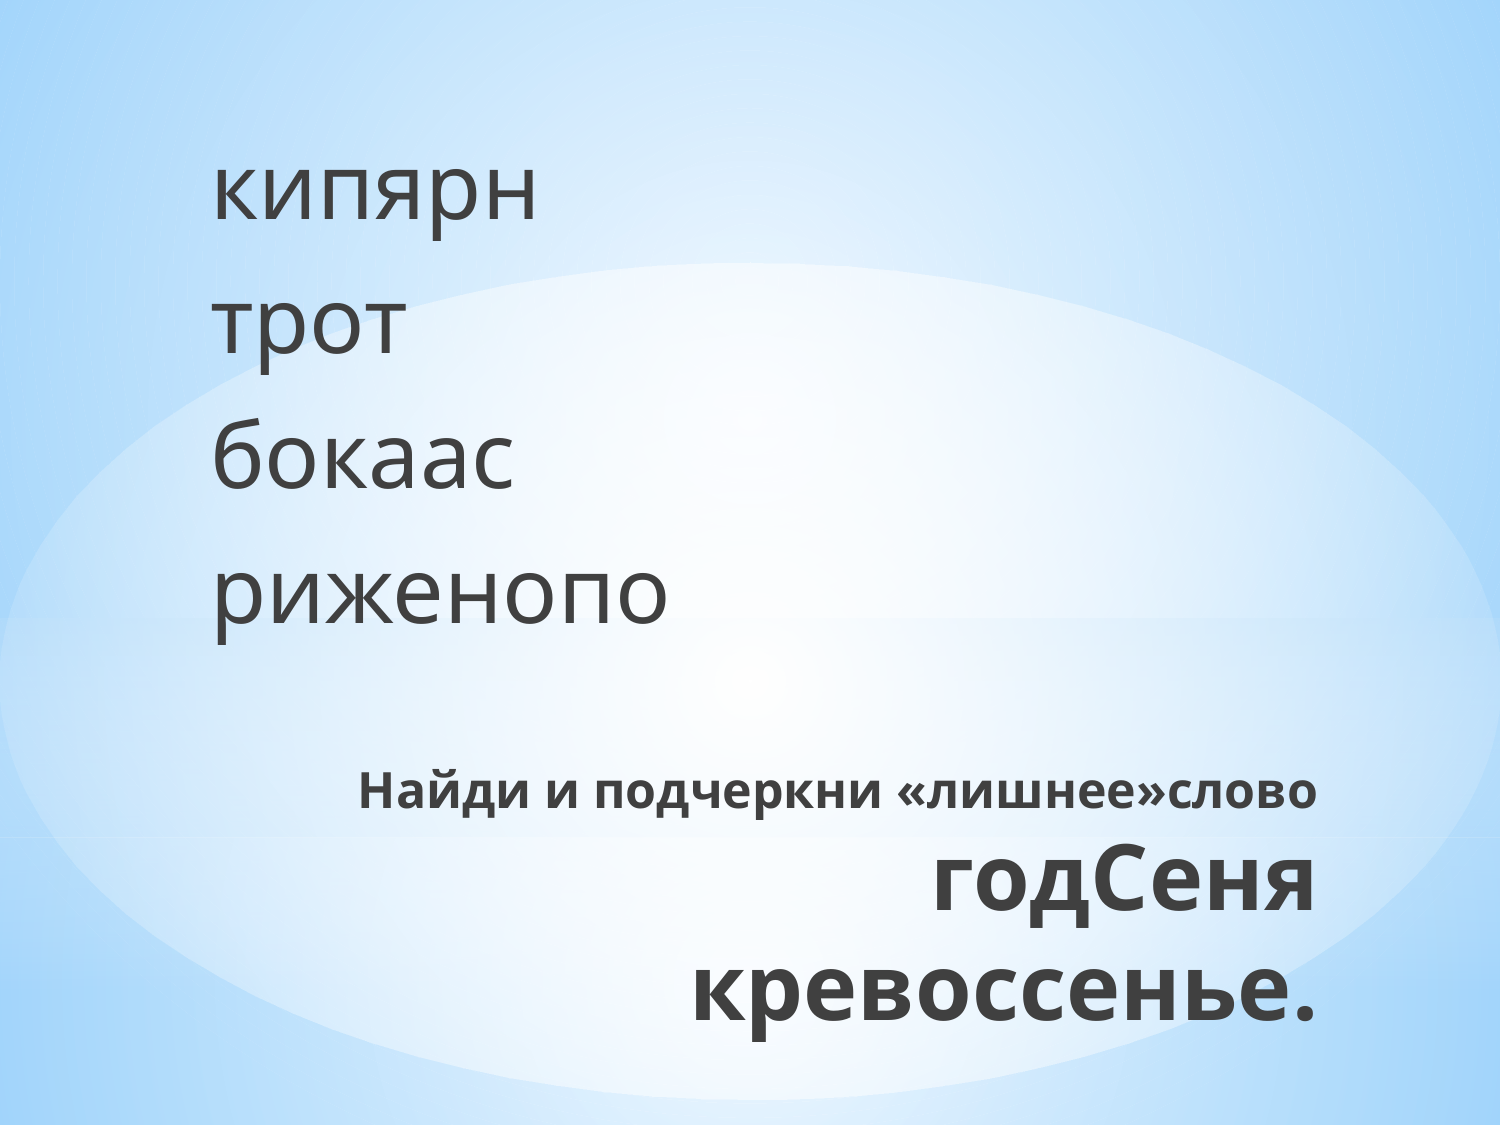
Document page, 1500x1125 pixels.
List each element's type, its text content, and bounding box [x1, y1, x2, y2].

list кипярн трот бокаас риженопо [187, 120, 1238, 690]
title Найди и подчеркни «лишнее»слово годСеня кревоссенье. [265, 751, 1334, 939]
